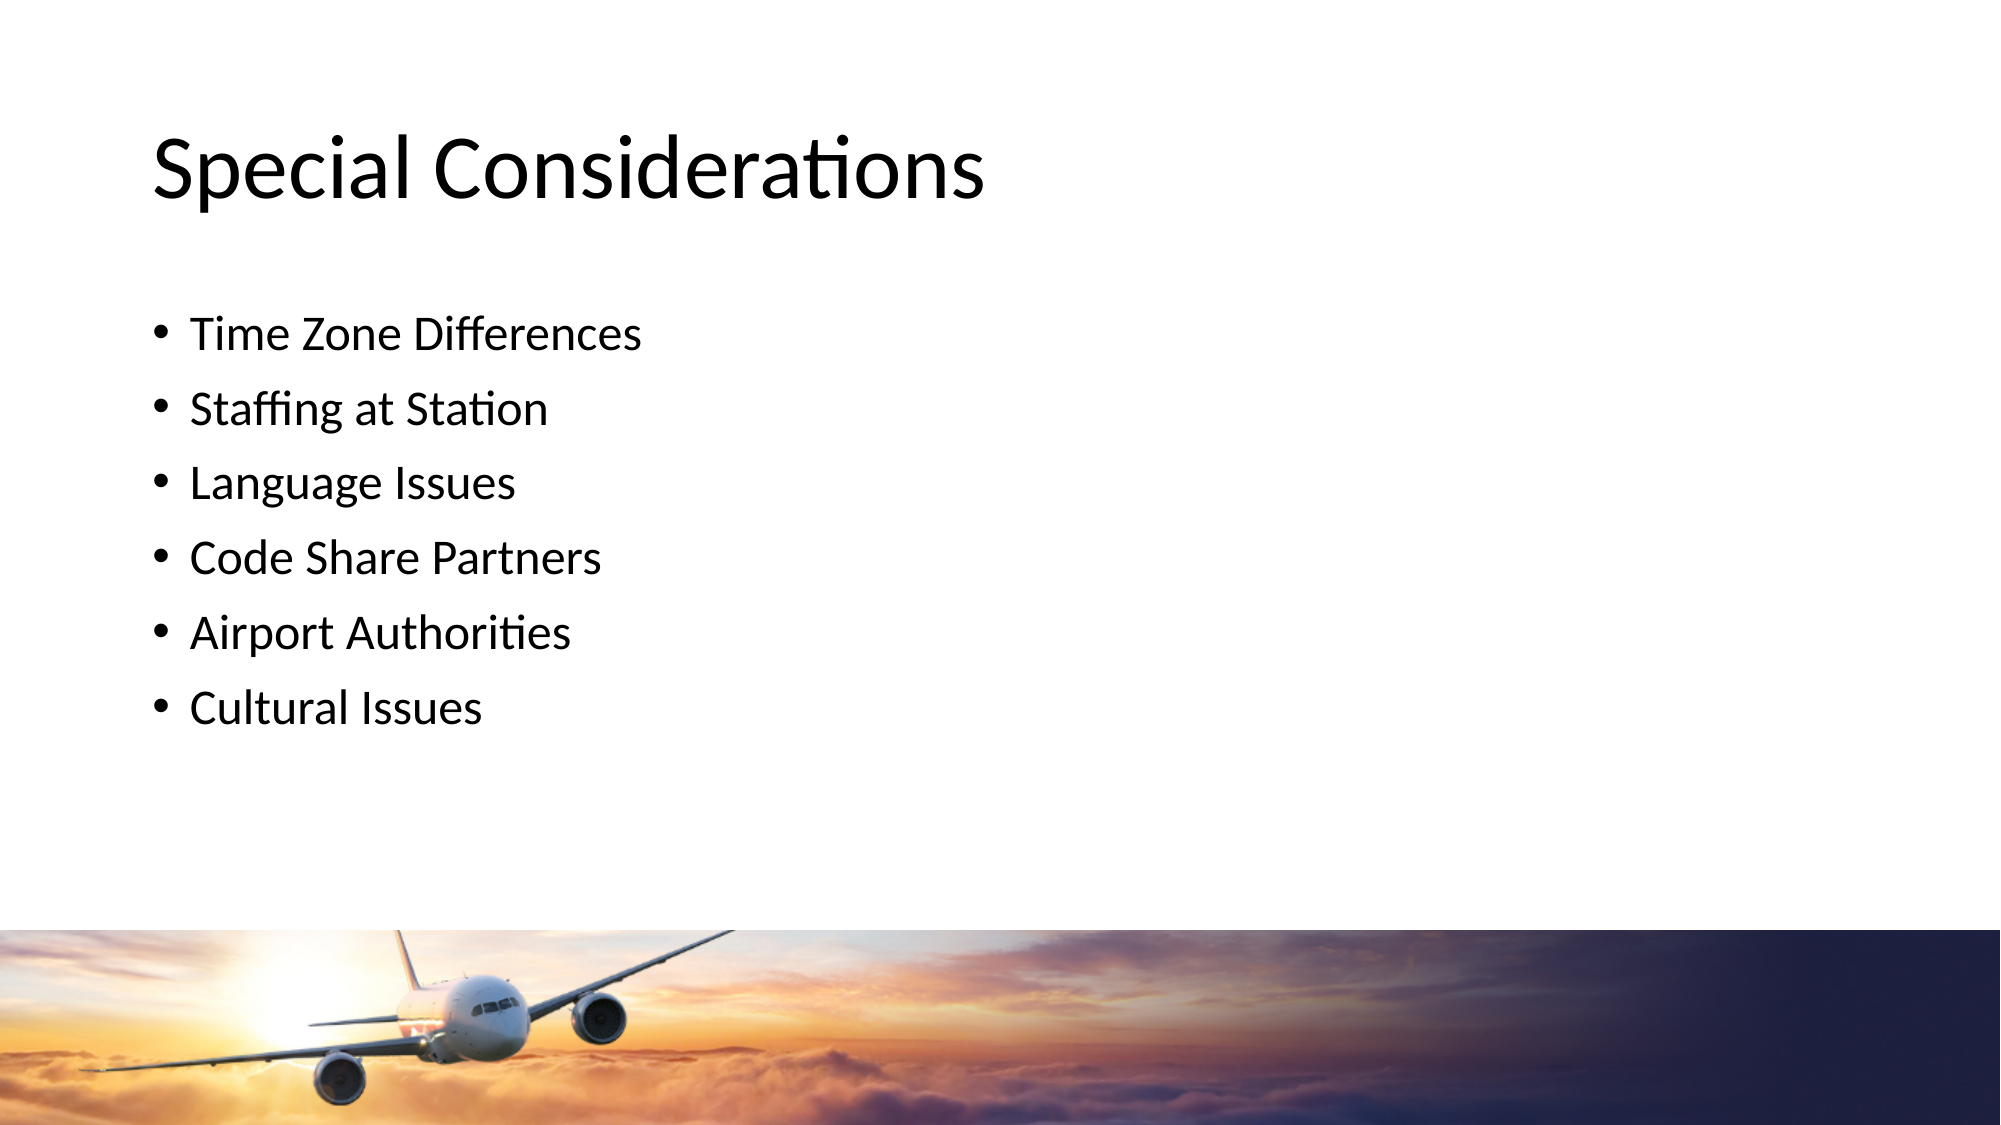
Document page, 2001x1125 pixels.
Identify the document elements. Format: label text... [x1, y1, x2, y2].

picture [0, 930, 2000, 1125]
title Special Considerations [137, 59, 1863, 278]
list Time Zone Differences Staffing at Station Language Issues Code Share Partners Airport Authorities Cultural Issues [137, 299, 1863, 930]
